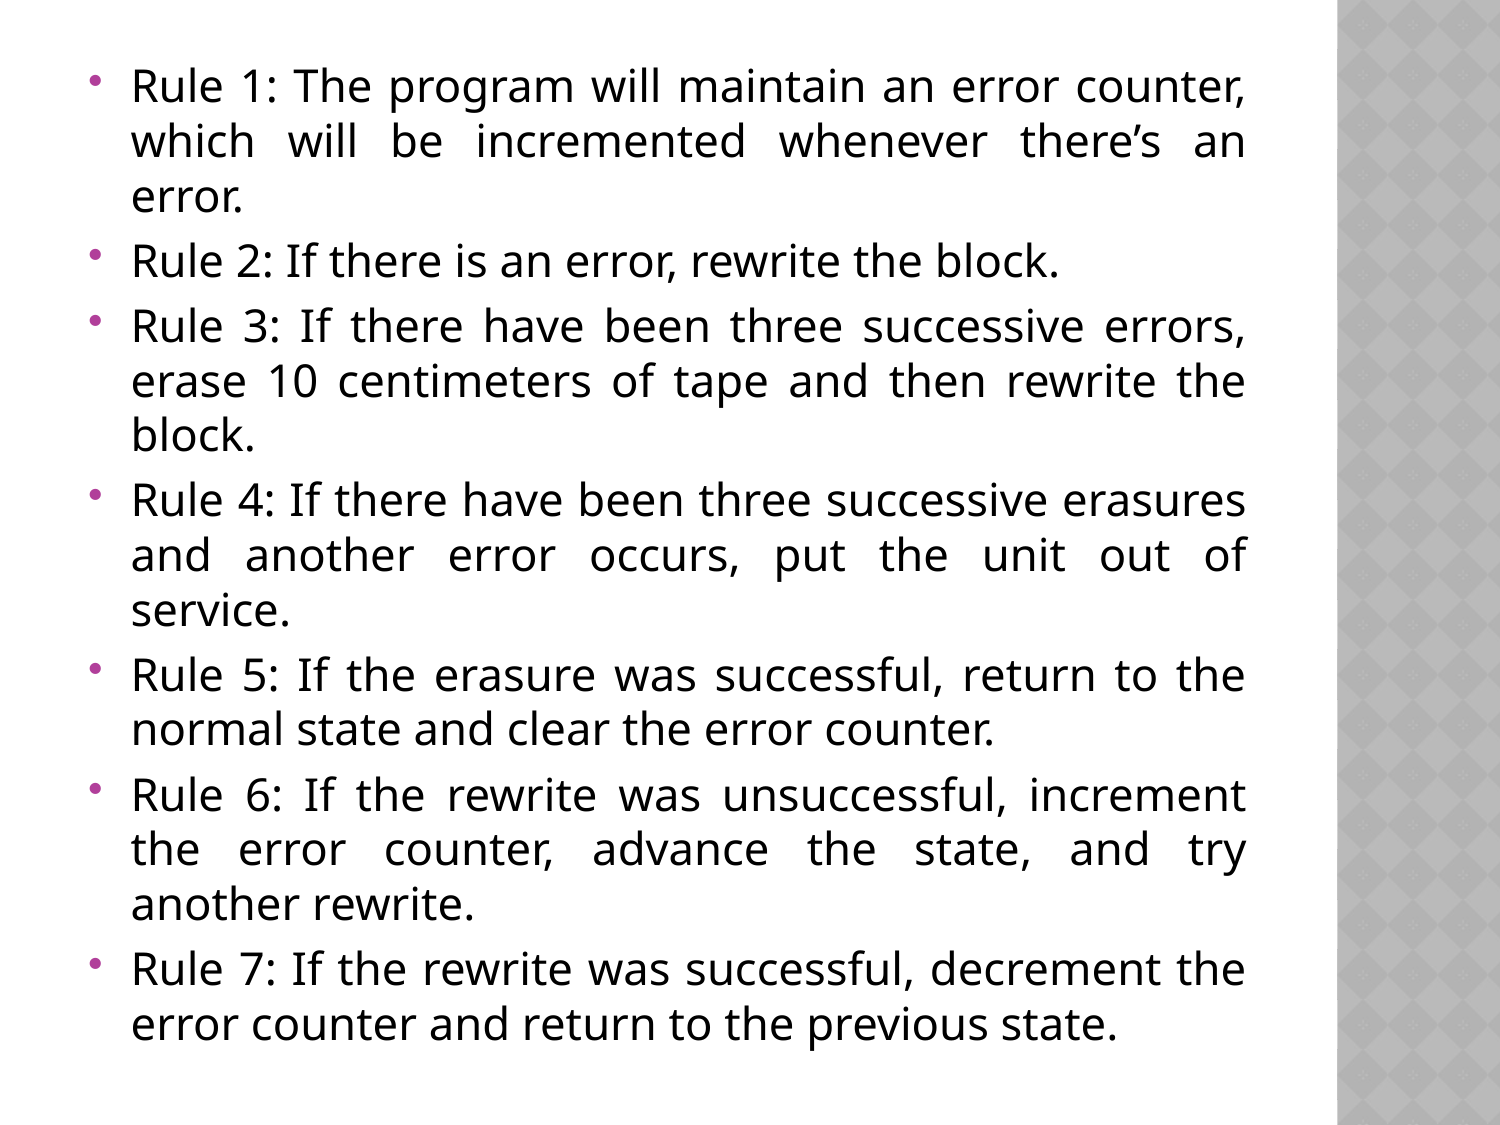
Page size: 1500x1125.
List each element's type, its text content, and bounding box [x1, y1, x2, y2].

list Rule 1: The program will maintain an error counter, which will be incremented whenever there’s an error. Rule 2: If there is an error, rewrite the block. Rule 3: If there have been three successive errors, erase 10 centimeters of tape and then rewrite the block. Rule 4: If there have been three successive erasures and another error occurs, put the unit out of service. Rule 5: If the erasure was successful, return to the normal state and clear the error counter. Rule 6: If the rewrite was unsuccessful, increment the error counter, advance the state, and try another rewrite. Rule 7: If the rewrite was successful, decrement the error counter and return to the previous state. [75, 50, 1263, 1059]
